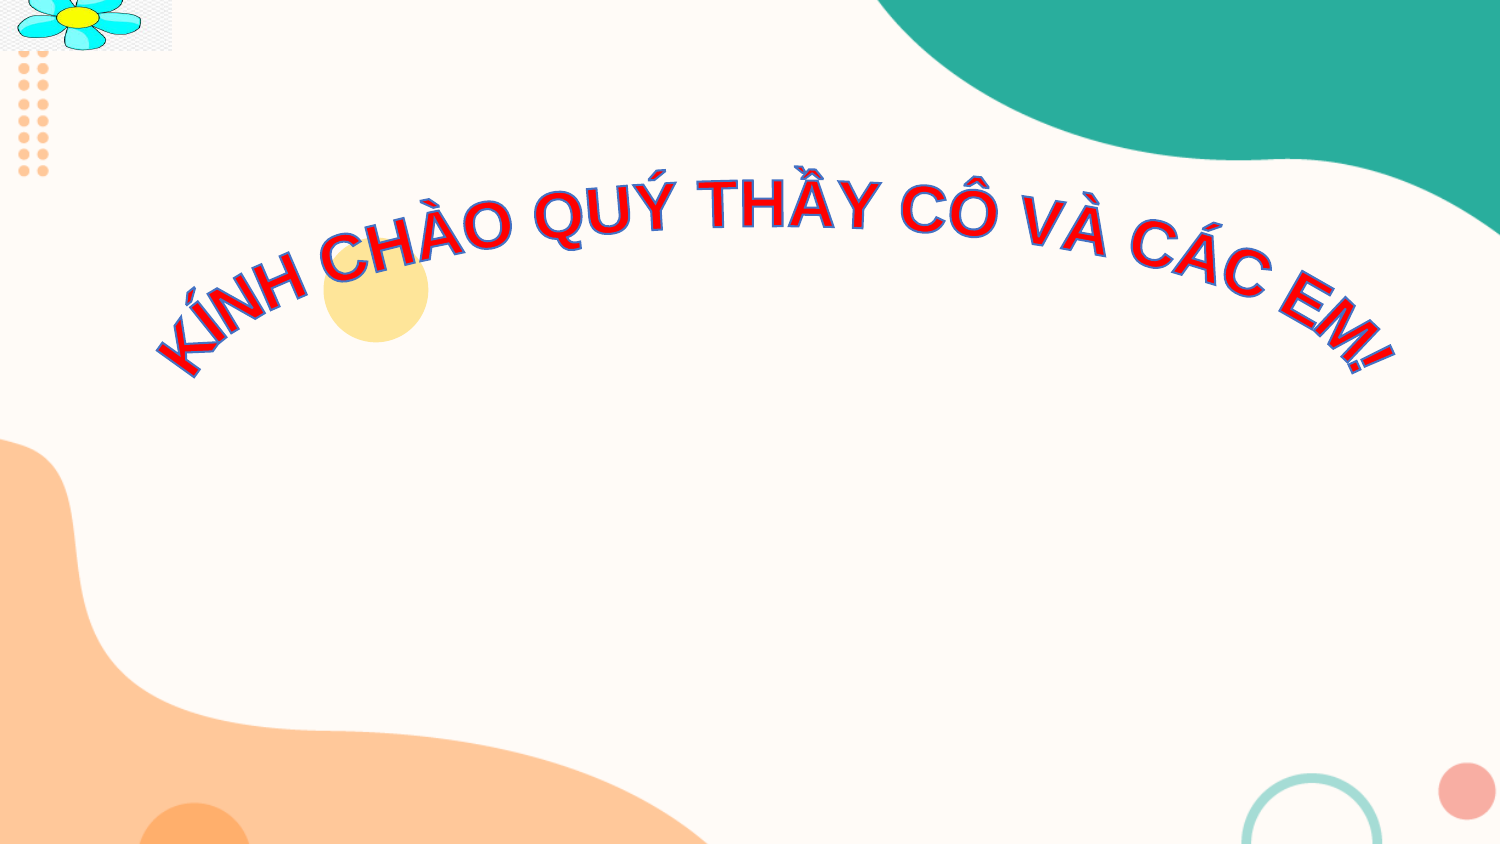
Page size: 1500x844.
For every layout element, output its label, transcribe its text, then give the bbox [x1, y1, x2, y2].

text_box KÍNH CHÀO QUÝ THẦY CÔ VÀ CÁC EM! [1170, 221, 1223, 287]
text_box KÍNH CHÀO QUÝ THẦY CÔ VÀ CÁC EM! [251, 251, 309, 312]
text_box KÍNH CHÀO QUÝ THẦY CÔ VÀ CÁC EM! [585, 184, 631, 235]
text_box KÍNH CHÀO QUÝ THẦY CÔ VÀ CÁC EM! [1223, 247, 1272, 298]
picture [0, 0, 1500, 844]
text_box KÍNH CHÀO QUÝ THẦY CÔ VÀ CÁC EM! [696, 179, 739, 229]
text_box KÍNH CHÀO QUÝ THẦY CÔ VÀ CÁC EM! [419, 198, 466, 263]
text_box KÍNH CHÀO QUÝ THẦY CÔ VÀ CÁC EM! [742, 179, 784, 228]
text_box KÍNH CHÀO QUÝ THẦY CÔ VÀ CÁC EM! [1059, 191, 1107, 258]
text_box KÍNH CHÀO QUÝ THẦY CÔ VÀ CÁC EM! [1130, 219, 1179, 269]
text_box KÍNH CHÀO QUÝ THẦY CÔ VÀ CÁC EM! [534, 190, 583, 252]
text_box KÍNH CHÀO QUÝ THẦY CÔ VÀ CÁC EM! [1021, 194, 1068, 247]
text_box KÍNH CHÀO QUÝ THẦY CÔ VÀ CÁC EM! [949, 175, 998, 239]
text_box KÍNH CHÀO QUÝ THẦY CÔ VÀ CÁC EM! [900, 184, 947, 234]
text_box KÍNH CHÀO QUÝ THẦY CÔ VÀ CÁC EM! [631, 181, 678, 232]
text_box KÍNH CHÀO QUÝ THẦY CÔ VÀ CÁC EM! [206, 272, 267, 335]
text_box KÍNH CHÀO QUÝ THẦY CÔ VÀ CÁC EM! [319, 232, 369, 283]
text_box KÍNH CHÀO QUÝ THẦY CÔ VÀ CÁC EM! [155, 285, 228, 379]
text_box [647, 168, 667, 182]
text_box KÍNH CHÀO QUÝ THẦY CÔ VÀ CÁC EM! [836, 180, 883, 230]
text_box KÍNH CHÀO QUÝ THẦY CÔ VÀ CÁC EM! [364, 216, 416, 274]
text_box KÍNH CHÀO QUÝ THẦY CÔ VÀ CÁC EM! [1278, 269, 1381, 375]
text_box KÍNH CHÀO QUÝ THẦY CÔ VÀ CÁC EM! [1360, 344, 1396, 368]
text_box KÍNH CHÀO QUÝ THẦY CÔ VÀ CÁC EM! [787, 165, 836, 229]
text_box KÍNH CHÀO QUÝ THẦY CÔ VÀ CÁC EM! [463, 200, 512, 250]
